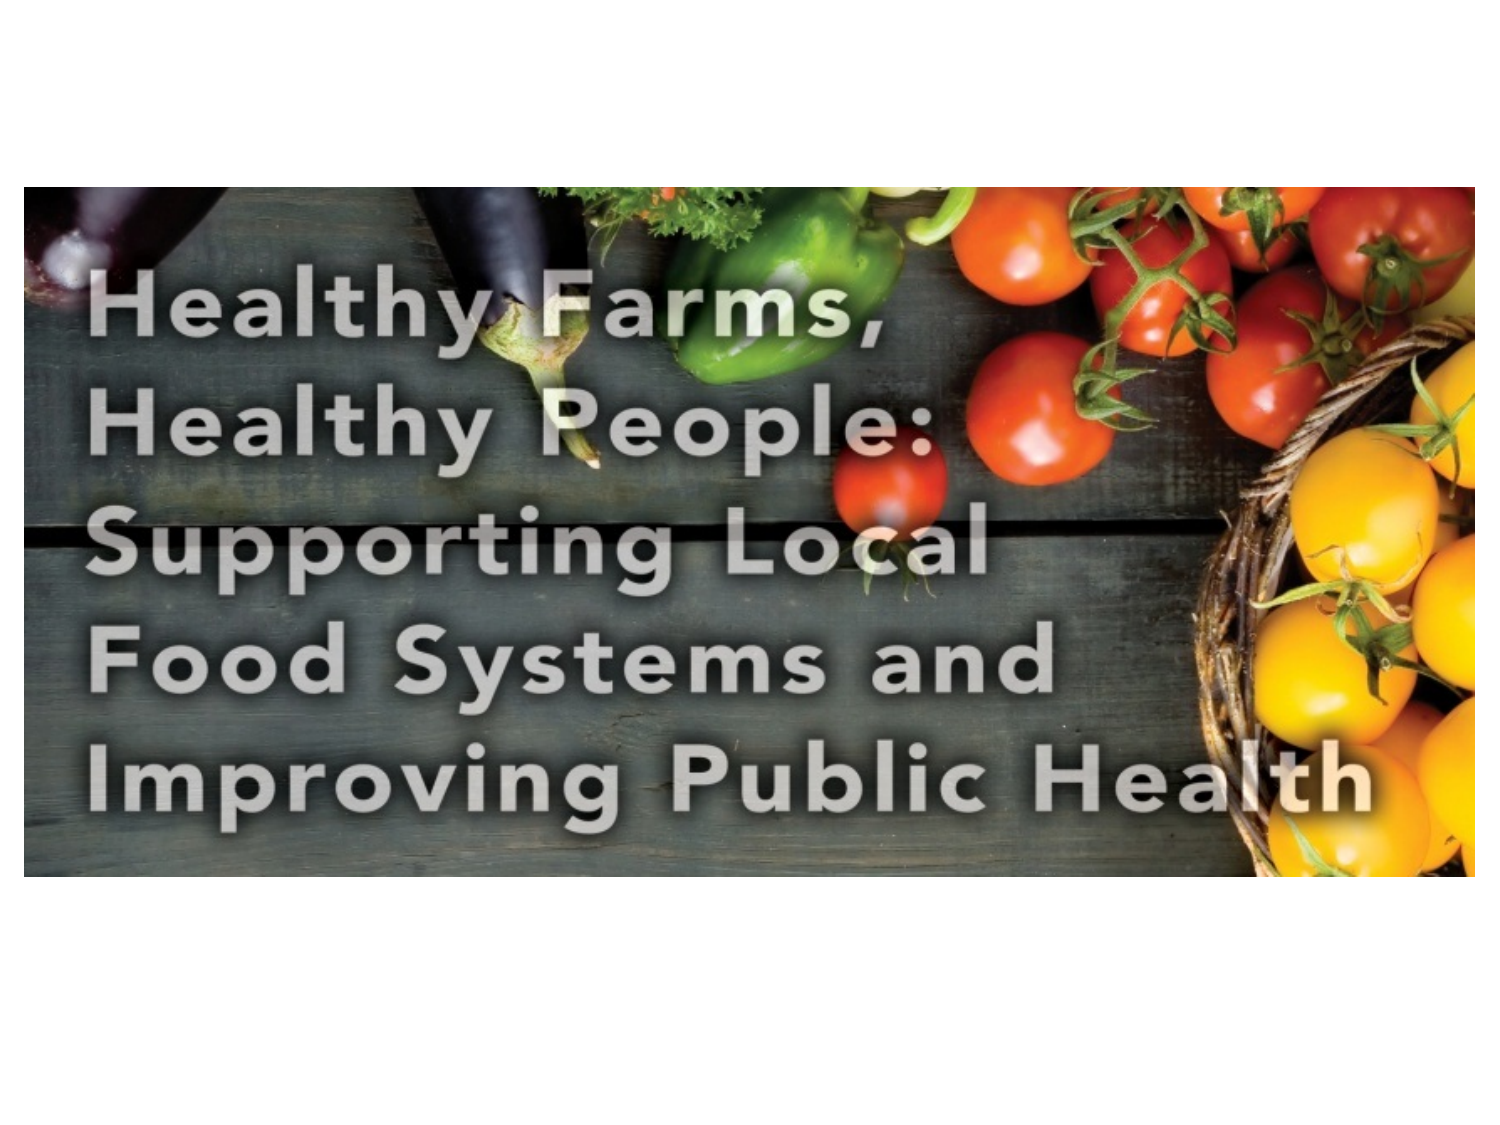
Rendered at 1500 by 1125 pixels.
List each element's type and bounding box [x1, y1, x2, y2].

picture [24, 187, 1476, 877]
